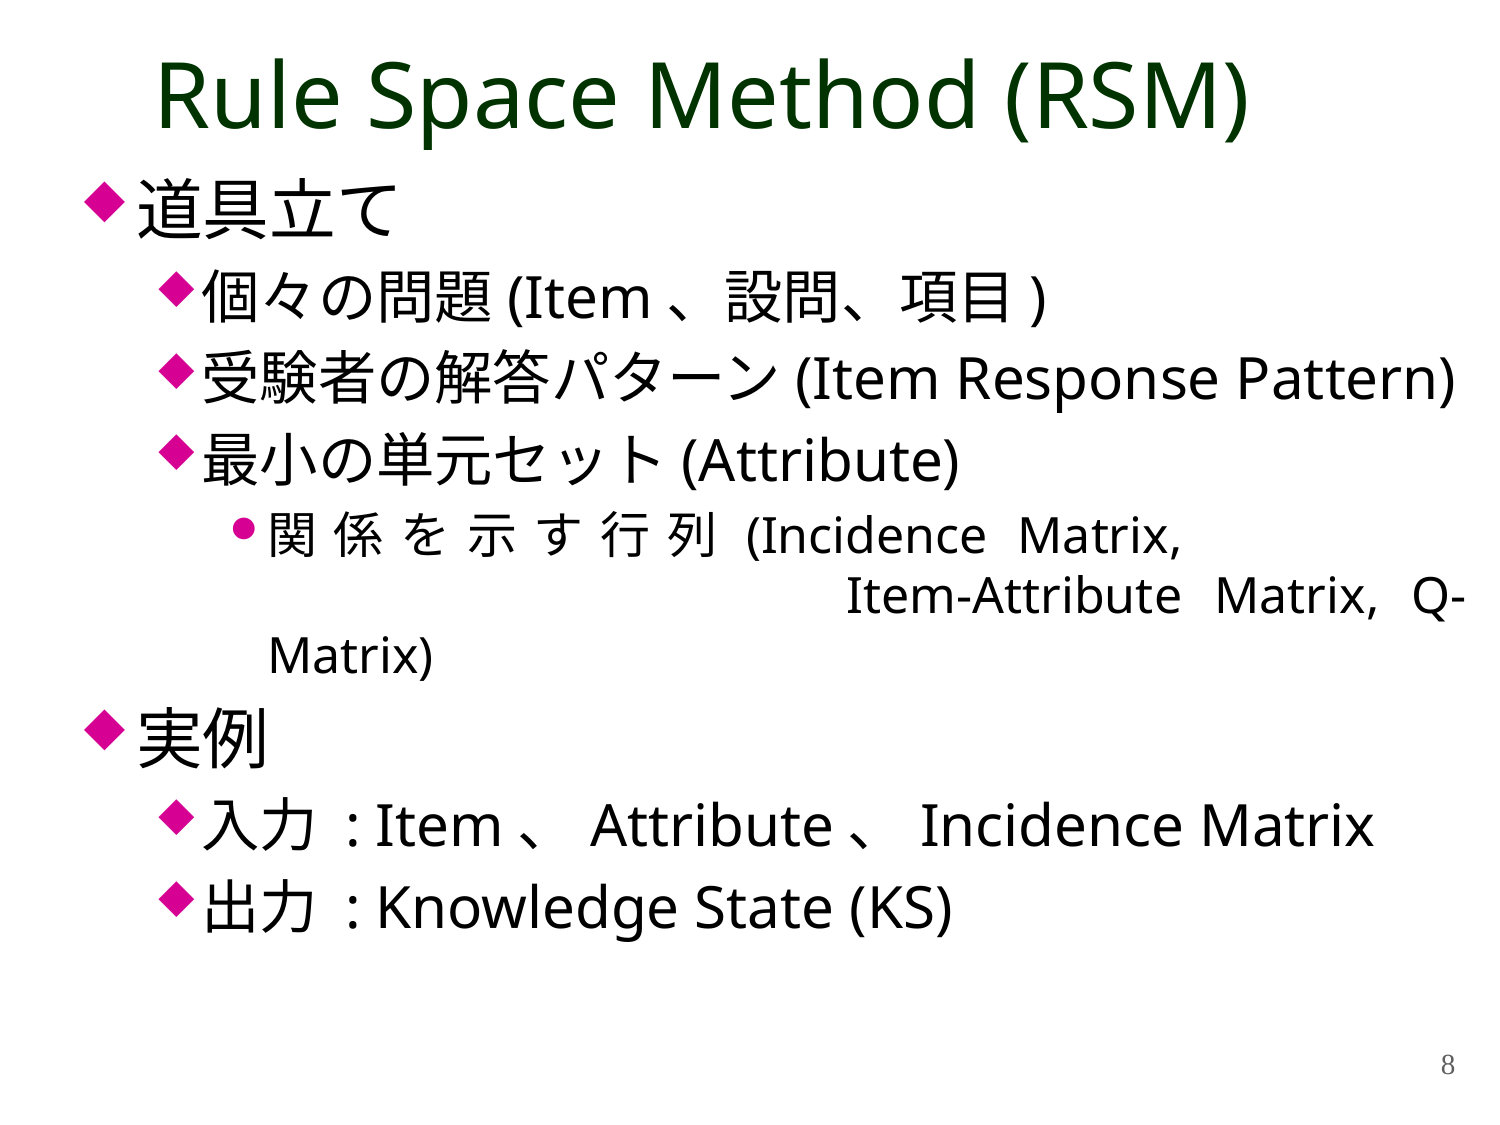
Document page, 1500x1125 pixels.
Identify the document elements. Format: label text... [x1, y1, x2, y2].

list 道具立て 個々の問題(Item、設問、項目) 受験者の解答パターン(Item Response Pattern) 最小の単元セット(Attribute) 関係を示す行列(Incidence Matrix, Item-Attribute Matrix, Q-Matrix) 実例 入力 : Item、Attribute、Incidence Matrix 出力 : Knowledge State (KS) [64, 160, 1483, 1113]
slide_number 8 [1157, 1037, 1471, 1113]
title Rule Space Method (RSM) [64, 23, 1340, 160]
